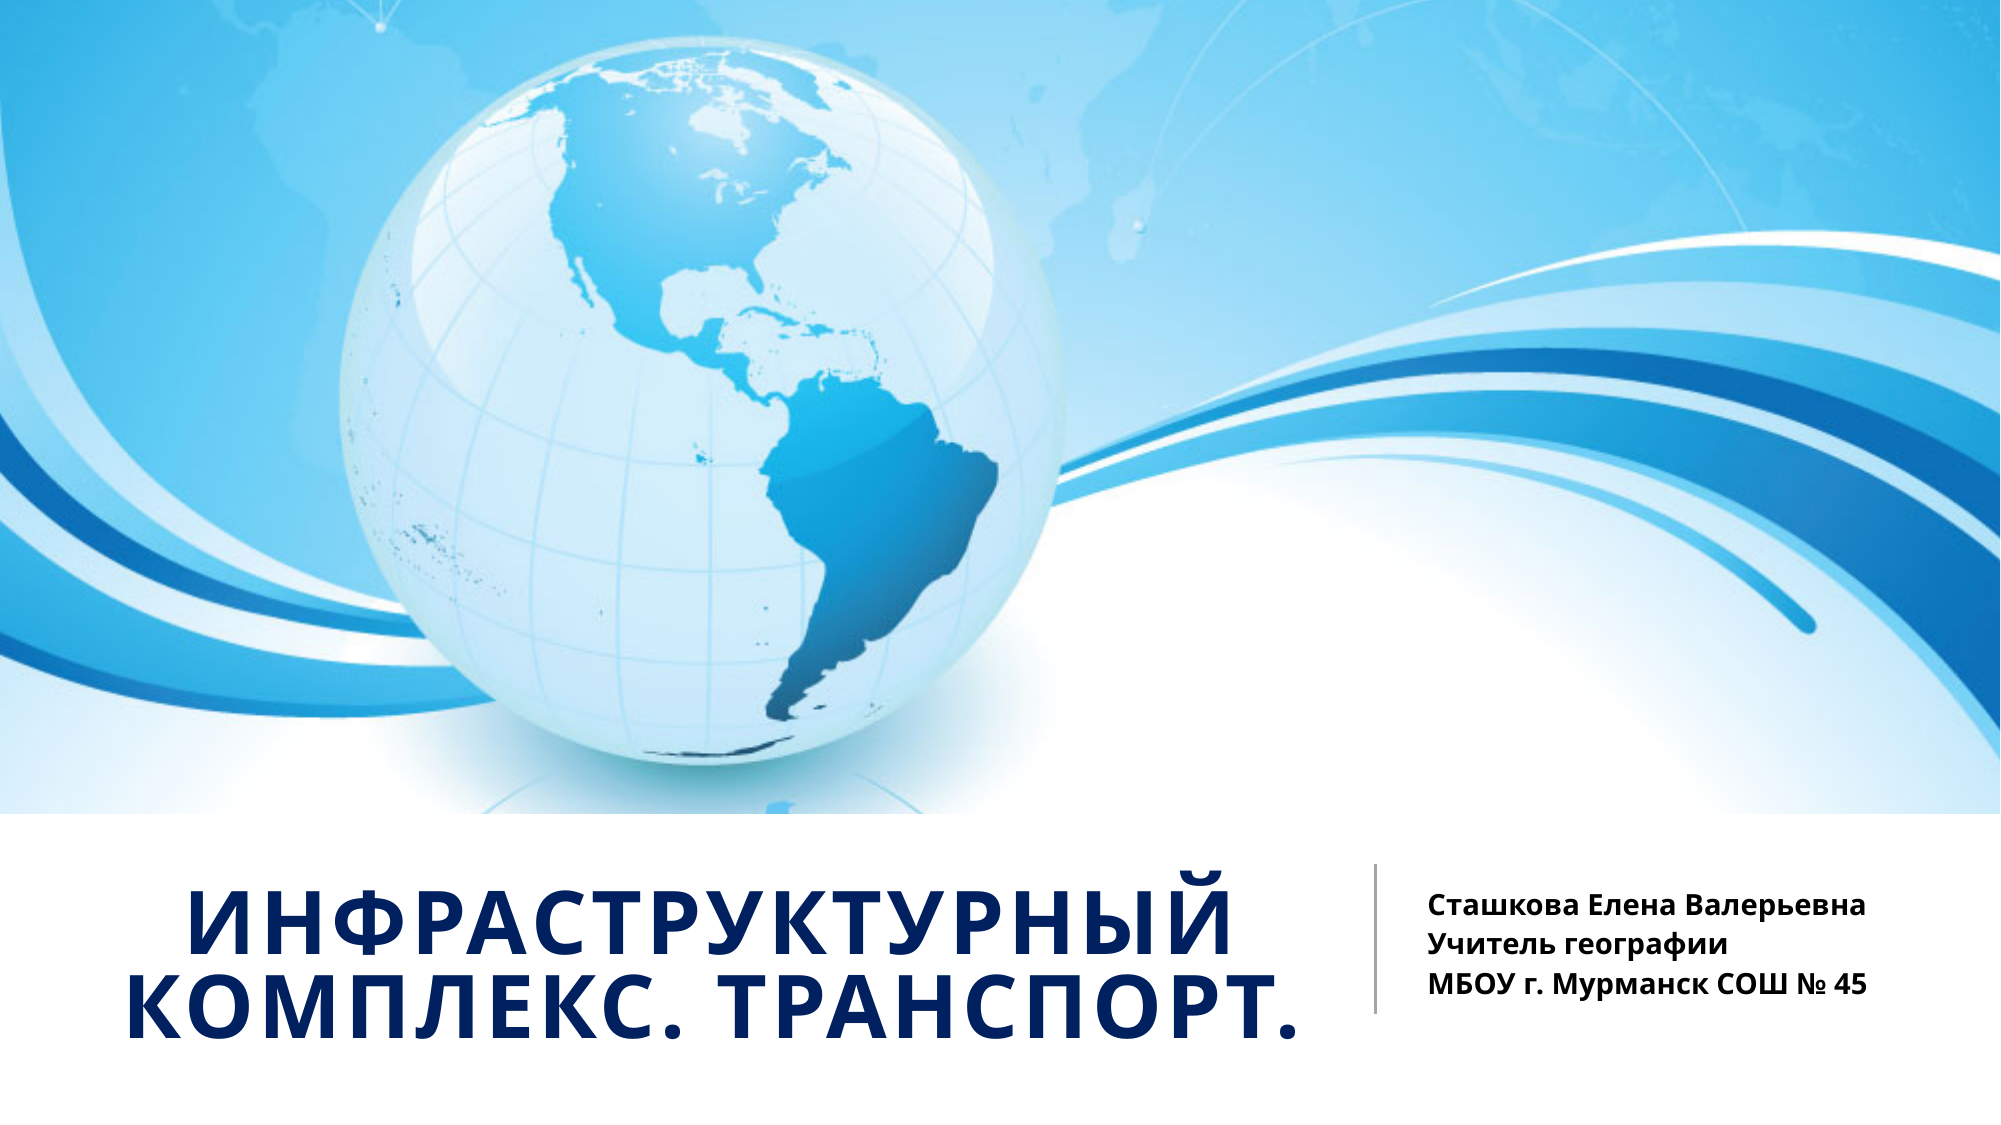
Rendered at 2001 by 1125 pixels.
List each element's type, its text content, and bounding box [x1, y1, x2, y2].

picture [0, 0, 2001, 814]
subtitle Сташкова Елена Валерьевна Учитель географии МБОУ г. Мурманск СОШ № 45 [1412, 874, 1938, 1013]
title Инфраструктурный комплекс. транспорт. [75, 851, 1350, 1092]
